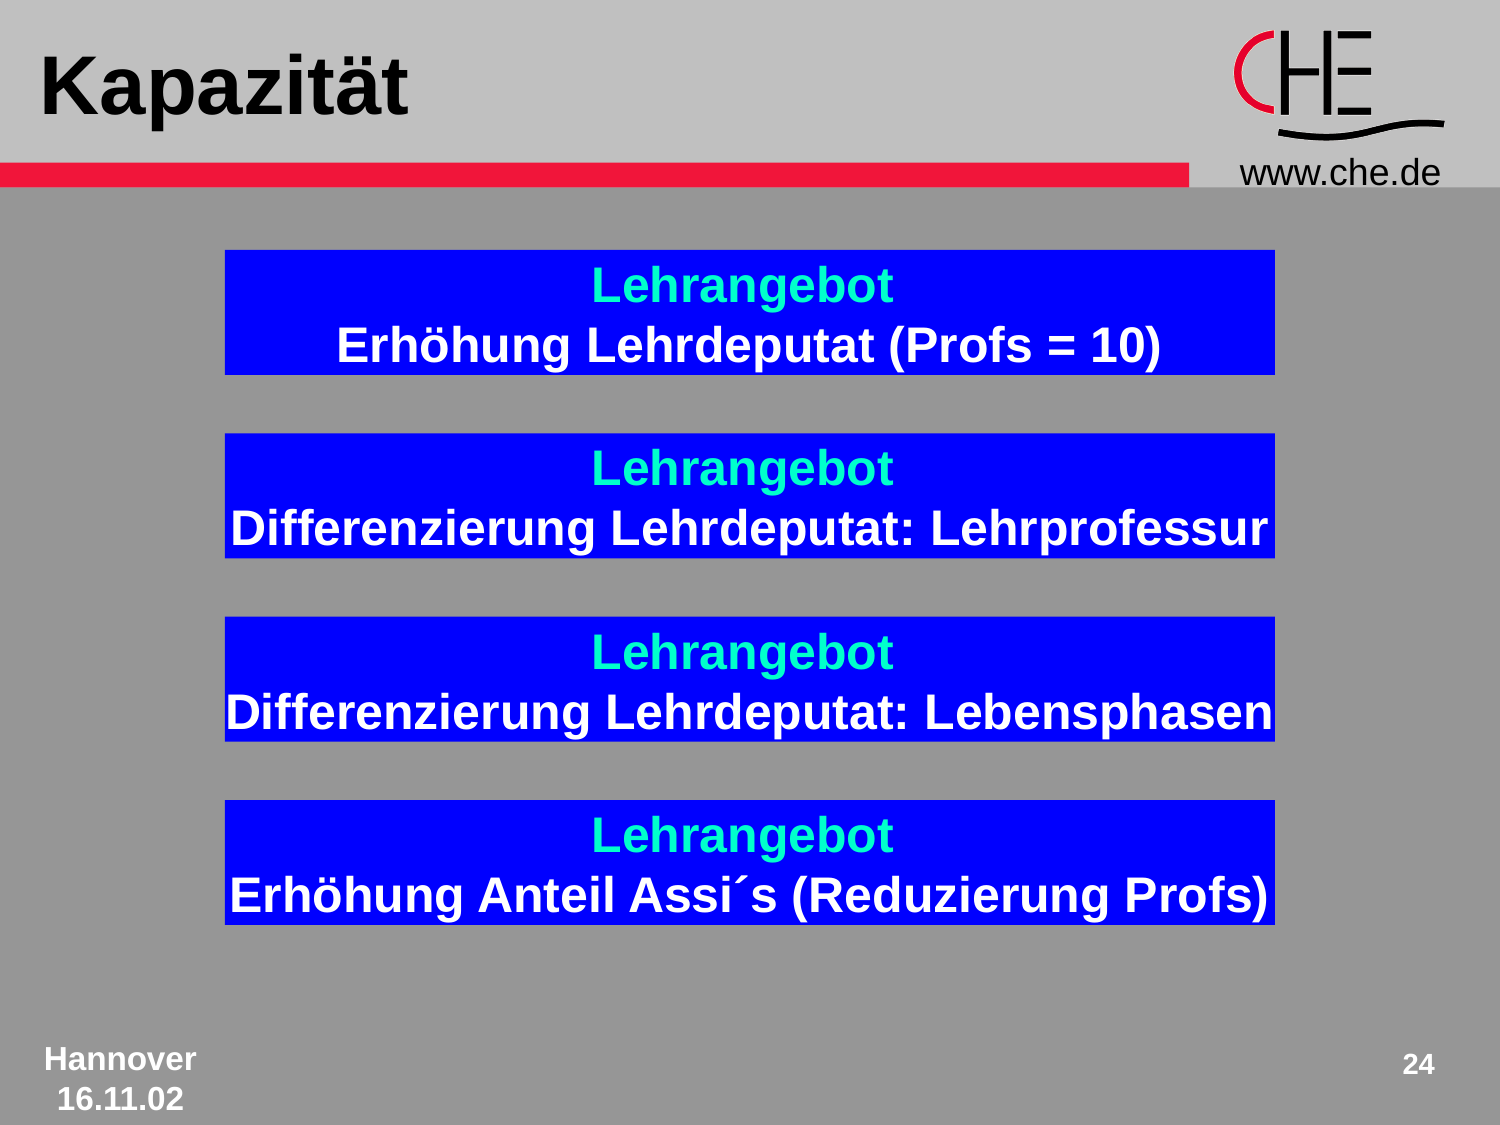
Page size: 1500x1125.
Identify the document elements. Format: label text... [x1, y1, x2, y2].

picture [1238, 27, 1446, 143]
text_box Lehrangebot Differenzierung Lehrdeputat: Lebensphasen [224, 616, 1275, 742]
text_box Lehrangebot Erhöhung Anteil Assi´s (Reduzierung Profs) [224, 800, 1275, 925]
title Kapazität [24, 0, 1238, 163]
text_box Lehrangebot Differenzierung Lehrdeputat: Lehrprofessur [224, 433, 1275, 559]
text_box Lehrangebot Erhöhung Lehrdeputat (Profs = 10) [224, 249, 1275, 375]
slide_number 24 [1362, 1037, 1450, 1100]
